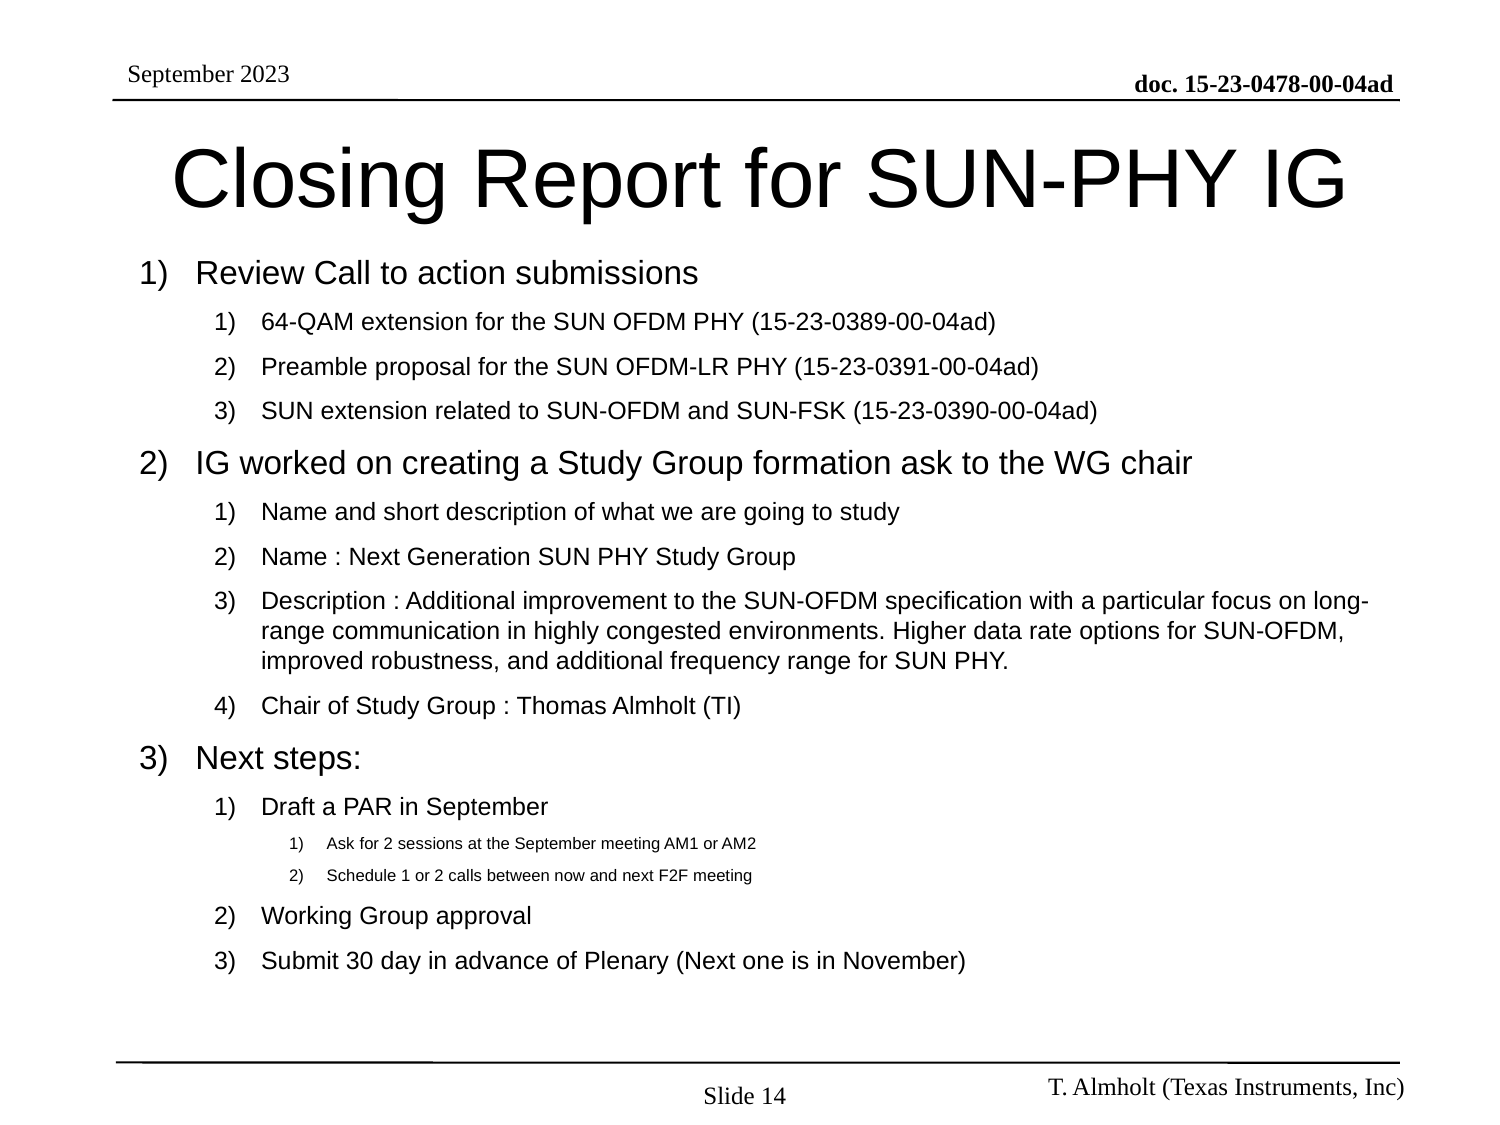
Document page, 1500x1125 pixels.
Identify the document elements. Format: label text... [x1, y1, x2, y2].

list Review Call to action submissions 64-QAM extension for the SUN OFDM PHY (15-23-0389-00-04ad) Preamble proposal for the SUN OFDM-LR PHY (15-23-0391-00-04ad) SUN extension related to SUN-OFDM and SUN-FSK (15-23-0390-00-04ad) IG worked on creating a Study Group formation ask to the WG chair Name and short description of what we are going to study Name : Next Generation SUN PHY Study Group Description : Additional improvement to the SUN-OFDM specification with a particular focus on long-range communication in highly congested environments. Higher data rate options for SUN-OFDM, improved robustness, and additional frequency range for SUN PHY. Chair of Study Group : Thomas Almholt (TI) Next steps: Draft a PAR in September Ask for 2 sessions at the September meeting AM1 or AM2 Schedule 1 or 2 calls between now and next F2F meeting Working Group approval Submit 30 day in advance of Plenary (Next one is in November) [123, 243, 1398, 1024]
title Closing Report for SUN-PHY IG [123, 112, 1398, 237]
slide_number Slide 14 [690, 1075, 799, 1115]
